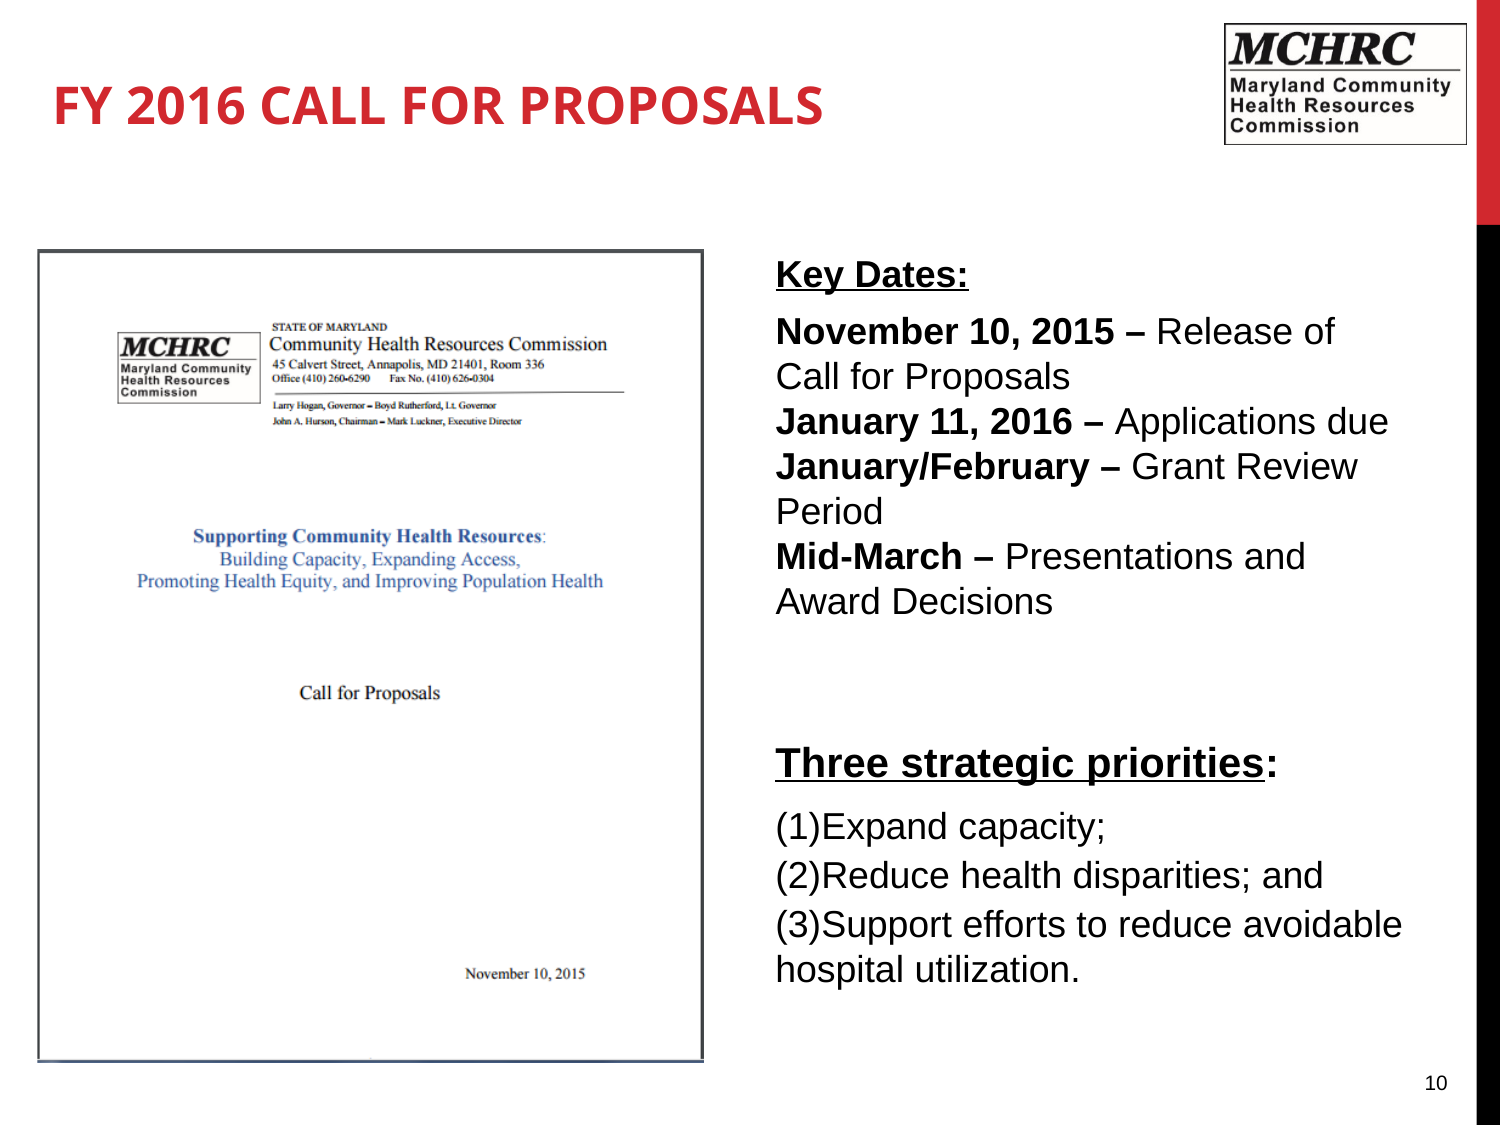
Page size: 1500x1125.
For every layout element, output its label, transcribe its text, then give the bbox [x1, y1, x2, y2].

title FY 2016 CALL FOR PROPOSALS [37, 64, 1088, 174]
picture [1224, 22, 1468, 145]
picture [36, 249, 705, 1063]
text_box Key Dates: November 10, 2015 – Release of Call for Proposals January 11, 2016 – Applications due January/February – Grant Review Period Mid-March – Presentations and Award Decisions [760, 242, 1415, 675]
text_box Three strategic priorities: Expand capacity; Reduce health disparities; and Support efforts to reduce avoidable hospital utilization. [760, 732, 1500, 1125]
